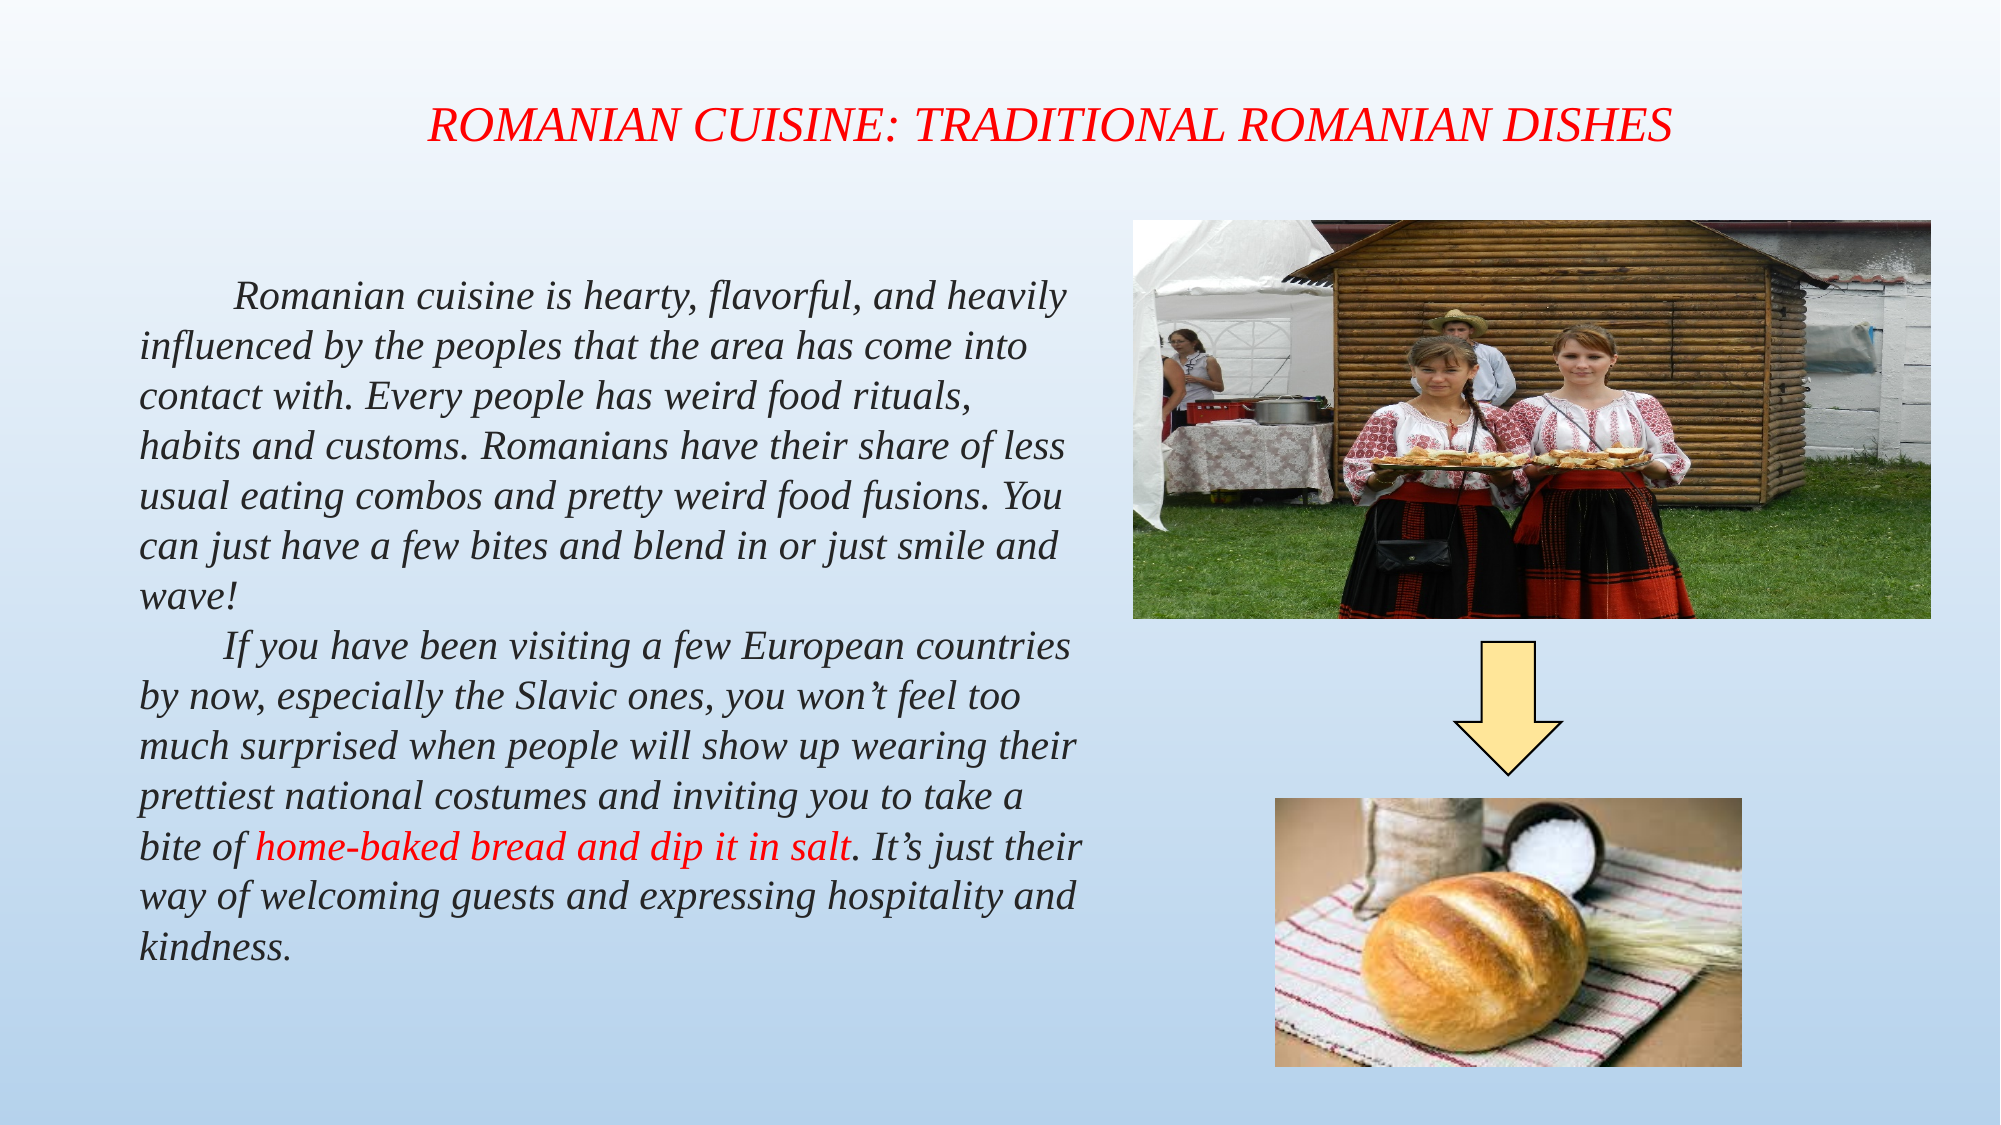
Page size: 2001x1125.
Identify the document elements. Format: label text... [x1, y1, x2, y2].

text_box Romanian cuisine is hearty, flavorful, and heavily influenced by the peoples that the area has come into contact with. Every people has weird food rituals, habits and customs. Romanians have their share of less usual eating combos and pretty weird food fusions. You can just have a few bites and blend in or just smile and wave! If you have been visiting a few European countries by now, especially the Slavic ones, you won’t feel too much surprised when people will show up wearing their prettiest national costumes and inviting you to take a bite of home-baked bread and dip it in salt. It’s just their way of welcoming guests and expressing hospitality and kindness. [124, 260, 1098, 1016]
picture [1133, 220, 1931, 619]
picture [1275, 798, 1742, 1067]
text_box ROMANIAN CUISINE: TRADITIONAL ROMANIAN DISHES [412, 84, 1742, 220]
text_box [1452, 640, 1565, 777]
